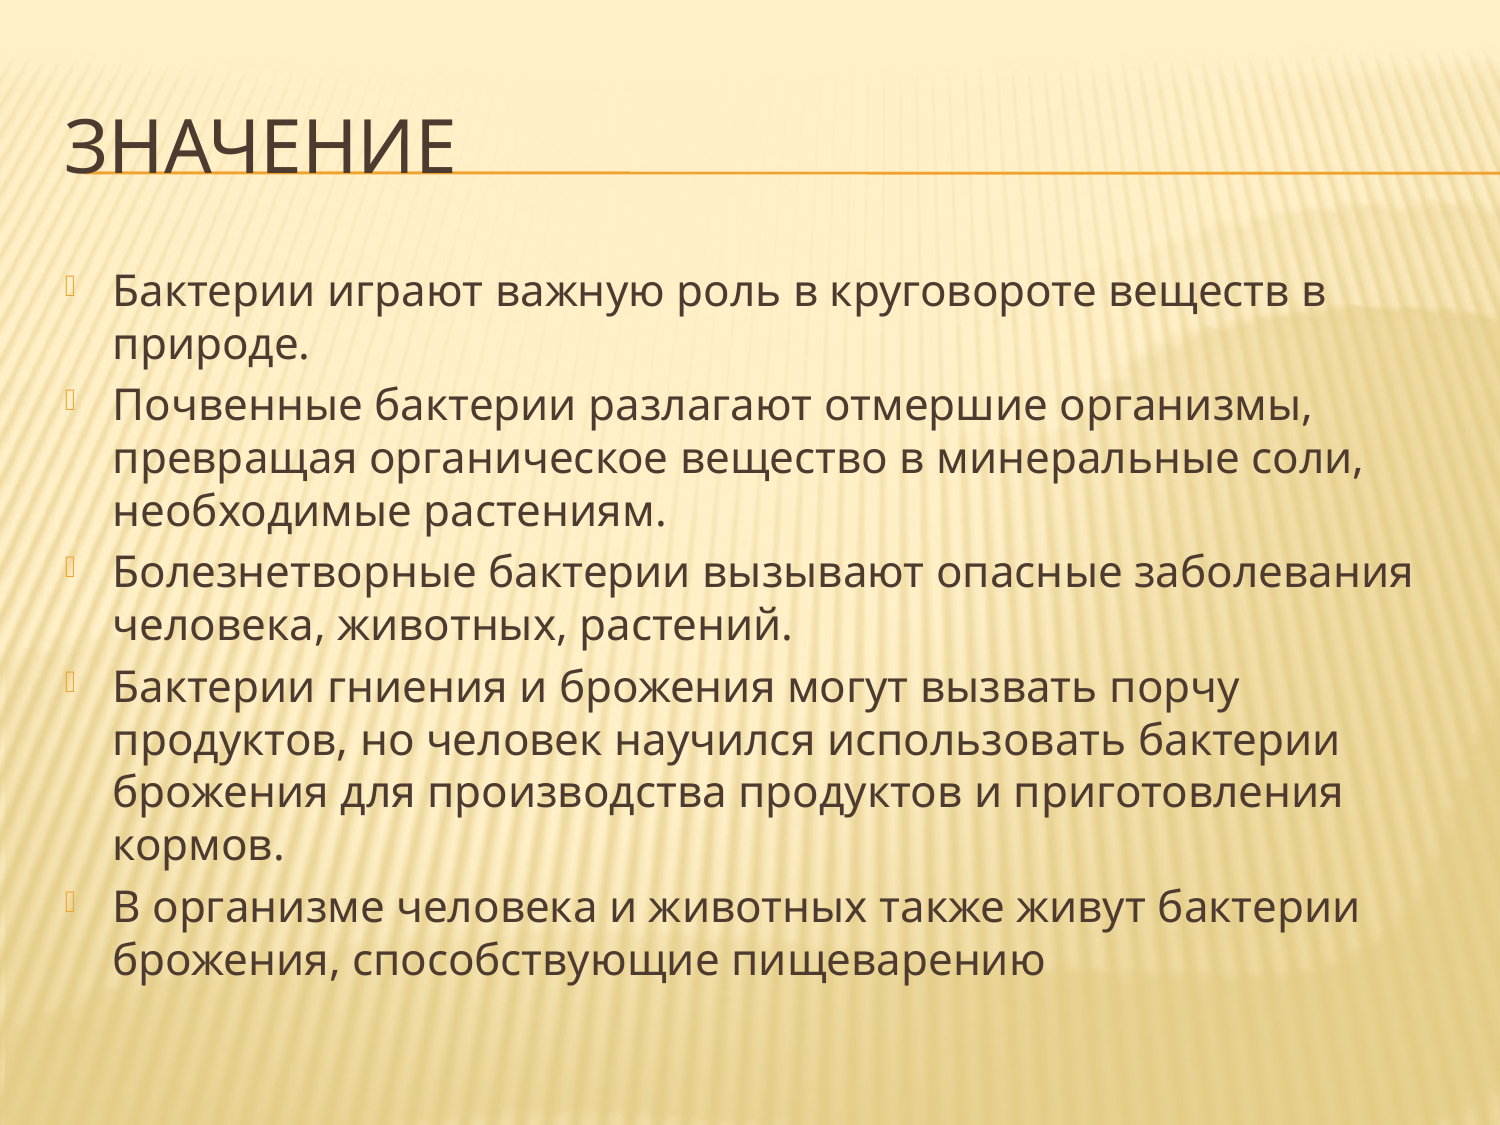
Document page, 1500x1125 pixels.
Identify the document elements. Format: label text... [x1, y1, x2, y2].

list Бактерии играют важную роль в круговороте веществ в природе. Почвенные бактерии разлагают отмершие организмы, превращая органическое вещество в минеральные соли, необходимые растениям. Болезнетворные бактерии вызывают опасные заболевания человека, животных, растений. Бактерии гниения и брожения могут вызвать порчу продуктов, но человек научился использовать бактерии брожения для производства продуктов и приготовления кормов. В организме человека и животных также живут бактерии брожения, способствующие пищеварению [50, 254, 1475, 998]
title Значение [50, 75, 1475, 213]
